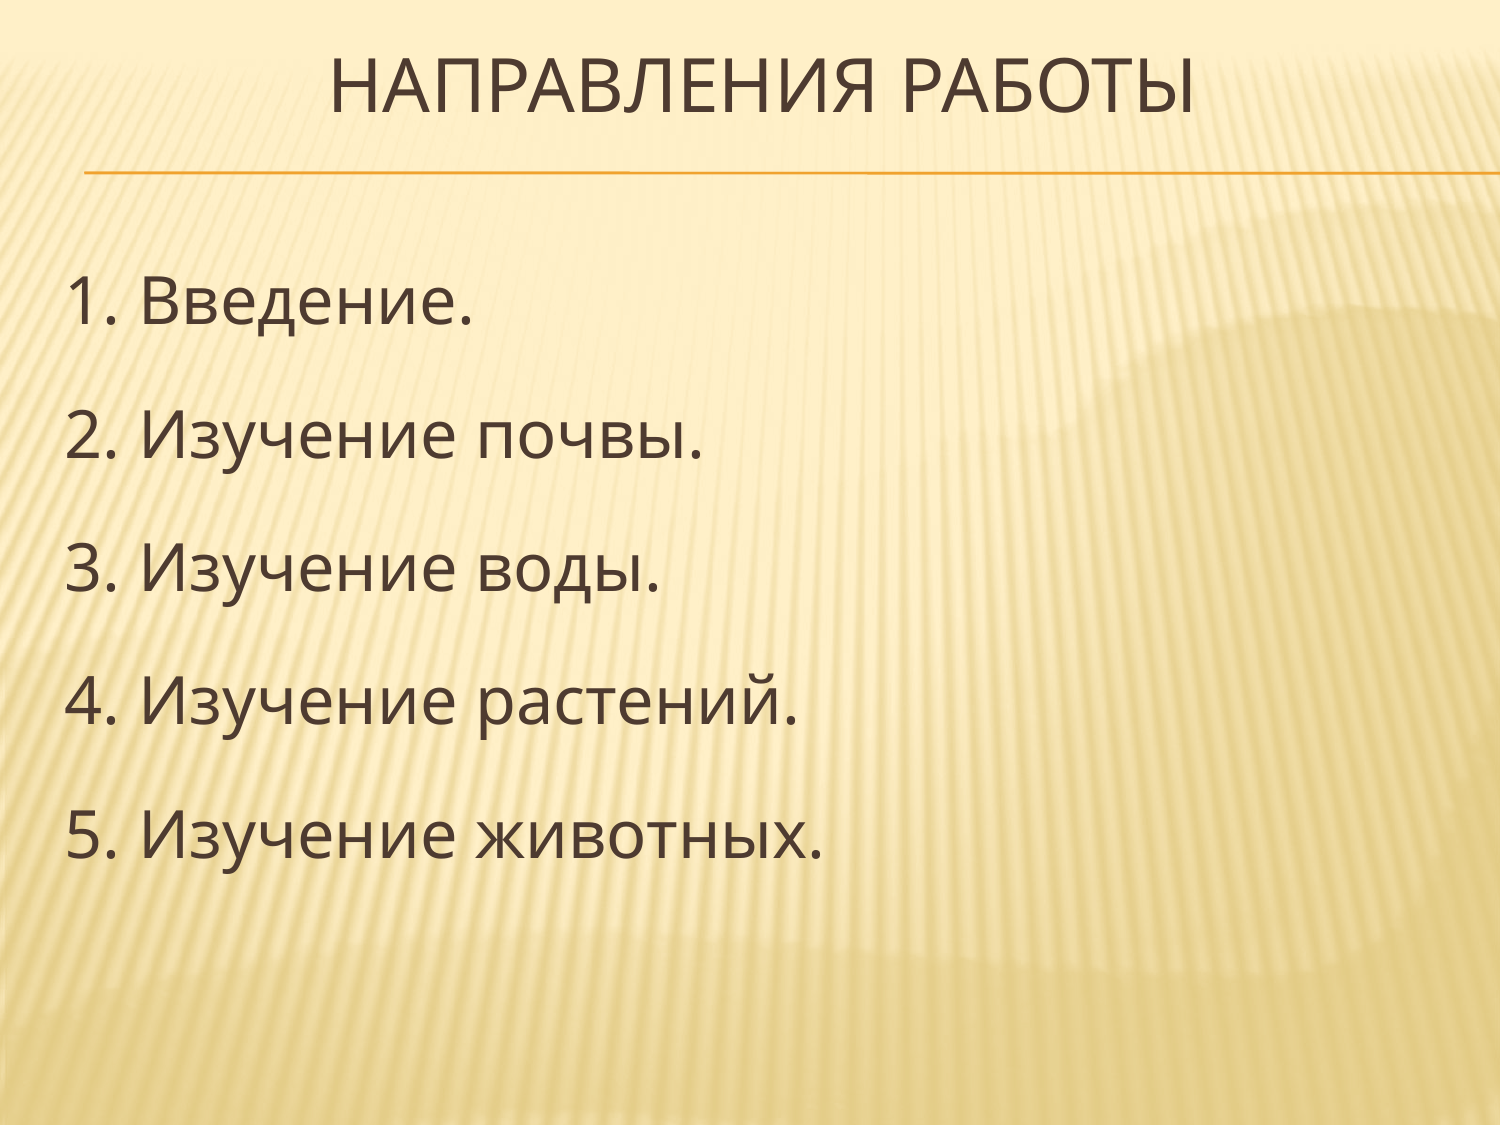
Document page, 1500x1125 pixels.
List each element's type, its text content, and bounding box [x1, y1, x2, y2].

list 1. Введение. 2. Изучение почвы. 3. Изучение воды. 4. Изучение растений. 5. Изучение животных. [50, 210, 1475, 1079]
title Направления работы [50, 23, 1475, 141]
